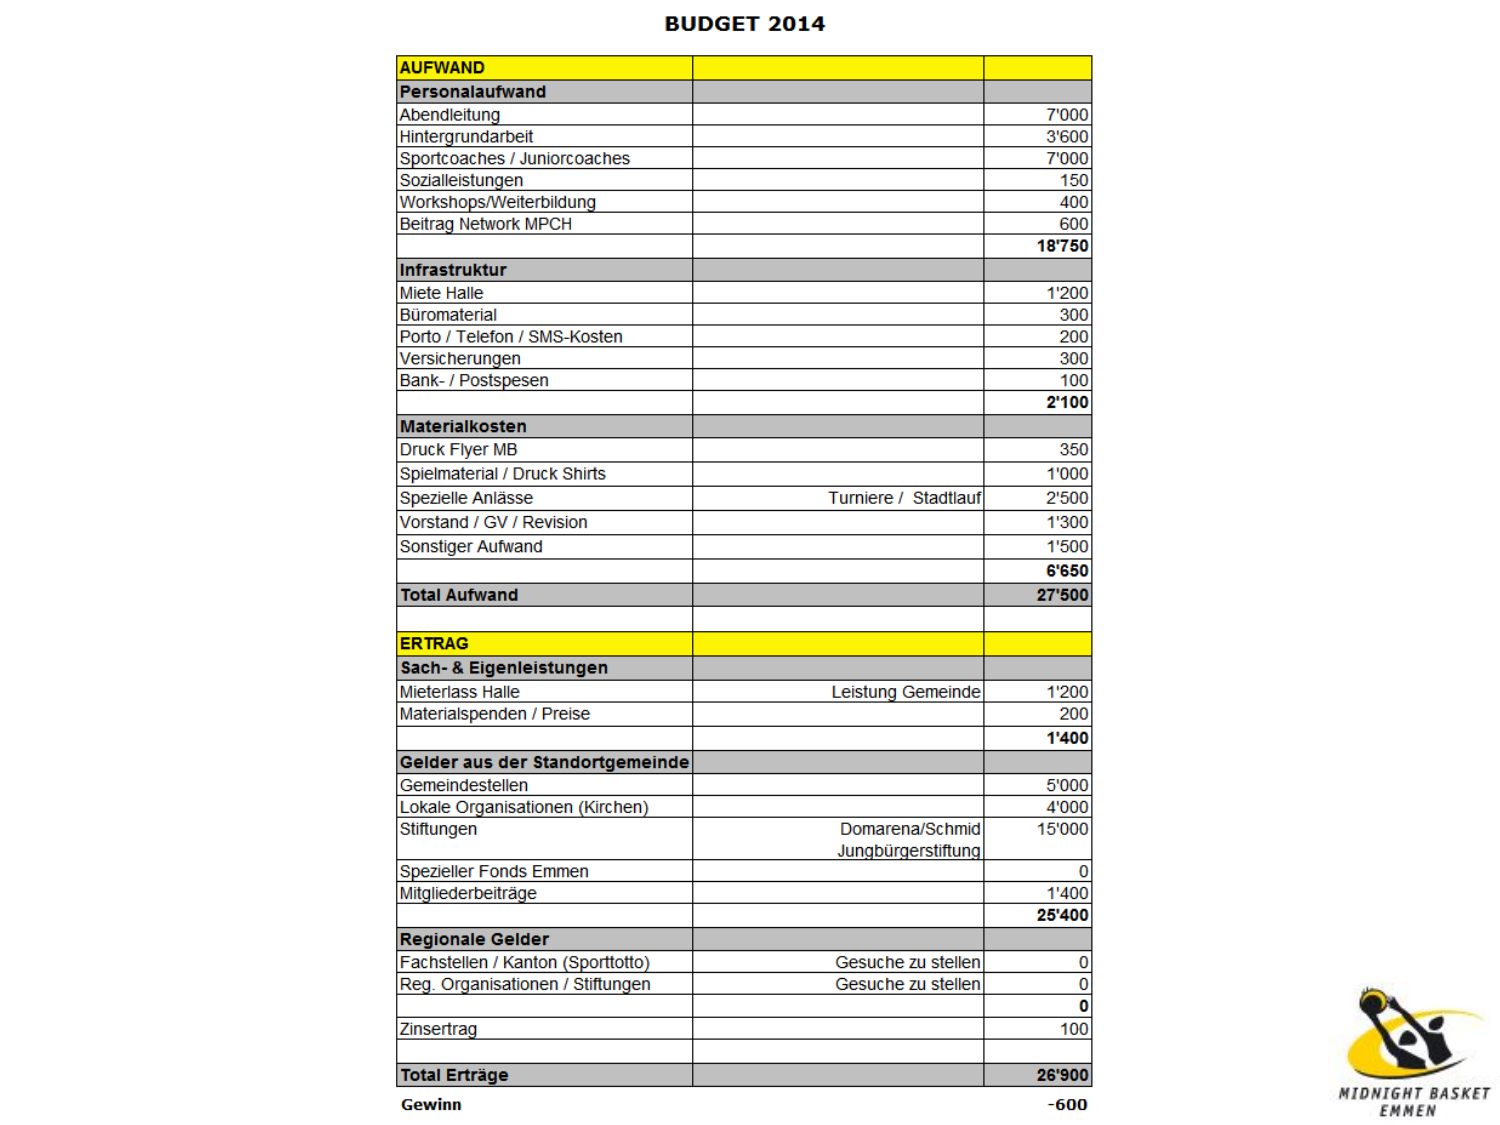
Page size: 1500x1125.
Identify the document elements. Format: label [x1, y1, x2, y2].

picture [1328, 982, 1500, 1125]
picture [395, 14, 1095, 1115]
